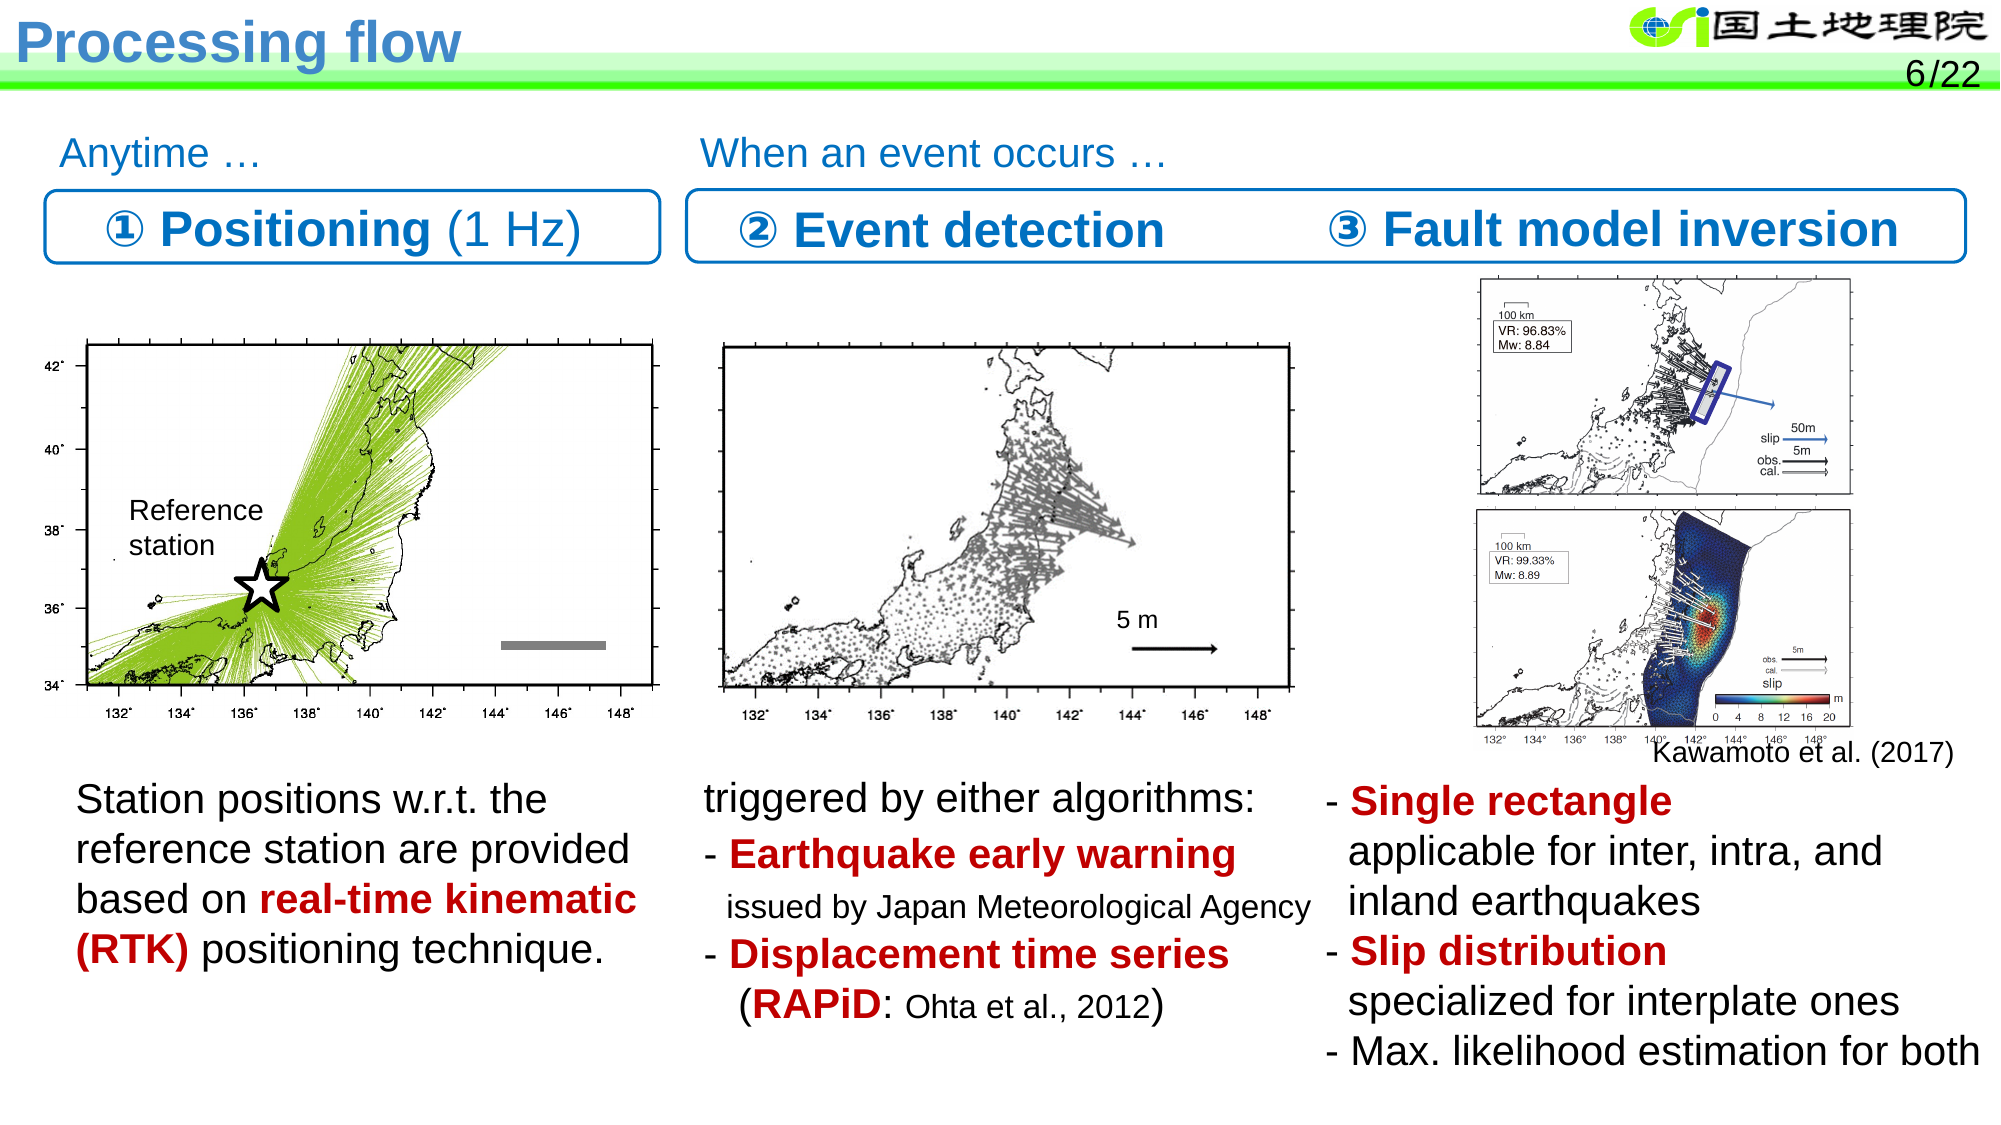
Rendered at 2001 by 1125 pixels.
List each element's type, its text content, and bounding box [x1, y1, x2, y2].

text_box [42, 188, 654, 266]
text_box Anytime … [44, 118, 279, 184]
picture [1473, 506, 1854, 751]
picture [1536, 0, 2000, 91]
text_box Station positions w.r.t. the reference station are provided based on real-time kinematic (RTK) positioning technique. [46, 763, 674, 979]
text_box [1476, 275, 1854, 497]
text_box [694, 187, 1958, 265]
slide_number 6 [1473, 41, 1942, 120]
text_box ③ Fault model inversion [1311, 188, 1993, 264]
picture [717, 342, 1295, 720]
text_box ② Event detection [722, 190, 1246, 266]
text_box ① Positioning (1 Hz) [89, 188, 734, 264]
text_box - Single rectangle applicable for inter, intra, and inland earthquakes - Slip distribution specialized for interplate ones - Max. likelihood estimation for both [1295, 766, 1999, 1082]
text_box When an event occurs … [685, 118, 1421, 184]
picture [44, 337, 661, 718]
text_box triggered by either algorithms: - Earthquake early warning issued by Japan Meteorological Agency - Displacement time series (RAPiD: Ohta et al., 2012) [674, 763, 1335, 1035]
text_box Kawamoto et al. (2017) [1589, 726, 1970, 777]
picture [1942, 64, 1954, 82]
picture [0, 79, 1473, 91]
title Processing flow [0, 0, 1536, 79]
